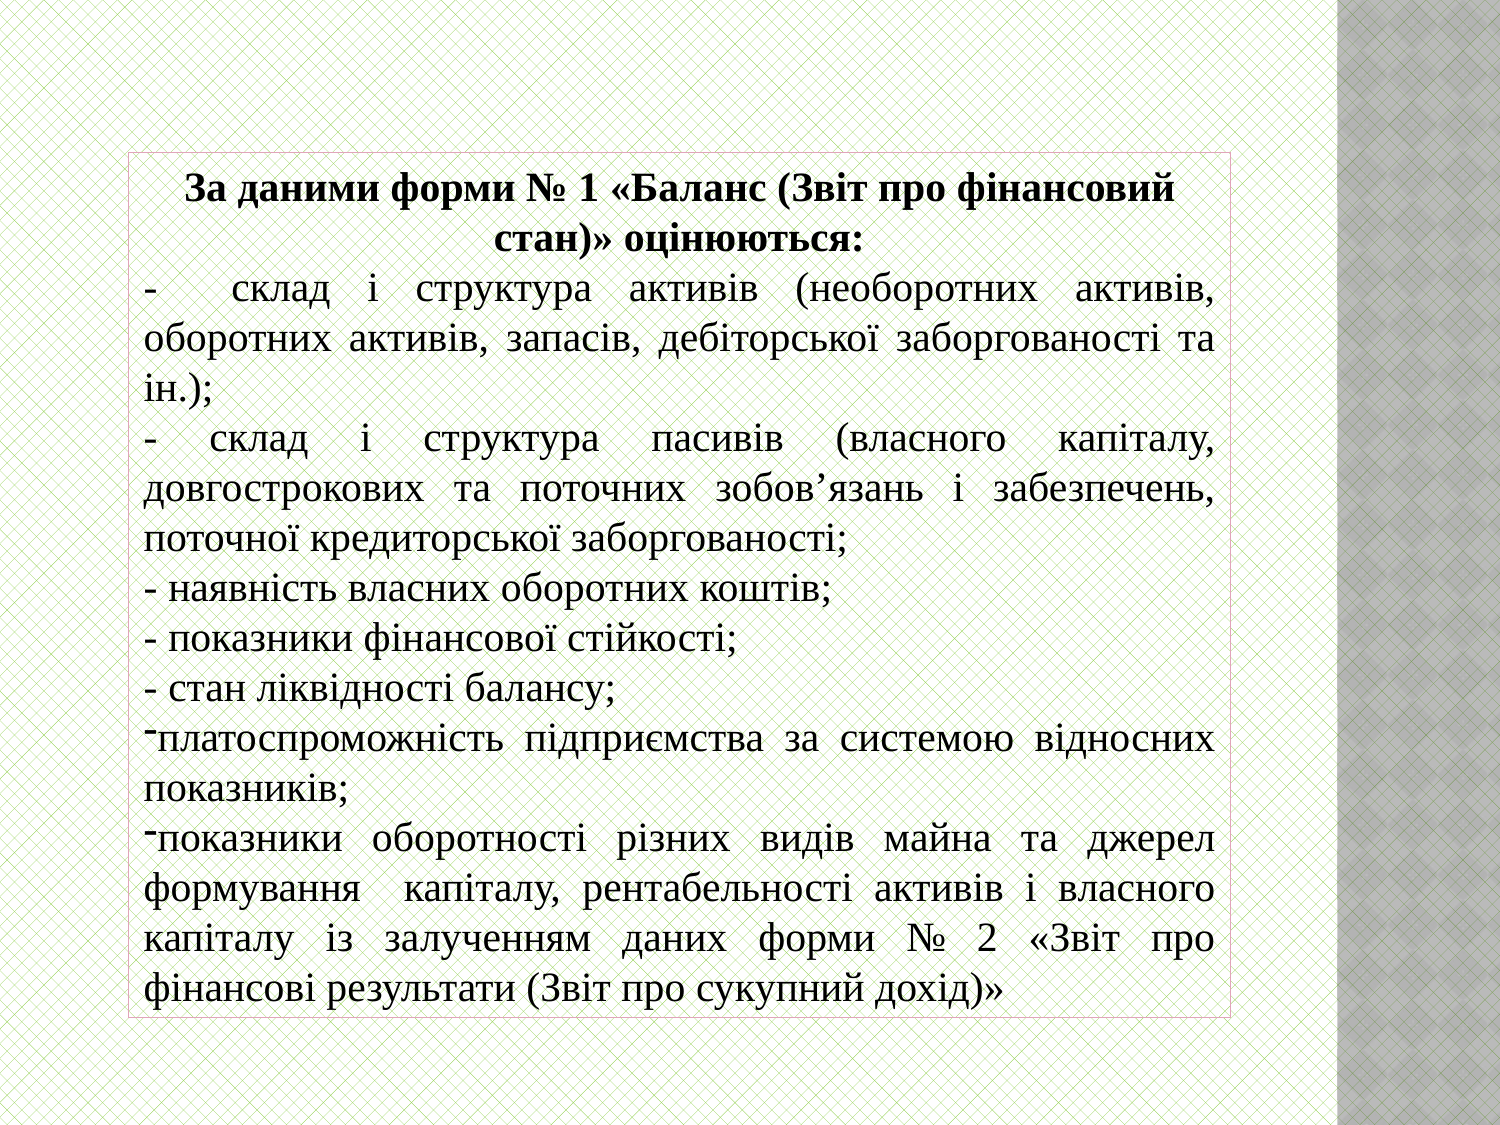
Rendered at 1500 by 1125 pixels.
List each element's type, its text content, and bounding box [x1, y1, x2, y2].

text_box За даними форми № 1 «Баланс (Звіт про фінансовий стан)» оцінюються: - склад і структура активів (необоротних активів, оборотних активів, запасів, дебіторської заборгованості та ін.); - склад і структура пасивів (власного капіталу, довгострокових та поточних зобов’язань і забезпечень, поточної кредиторської заборгованості; - наявність власних оборотних коштів; - показники фінансової стійкості; - стан ліквідності балансу; платоспроможність підприємства за системою відносних показників; показники оборотності різних видів майна та джерел формування капіталу, рентабельності активів і власного капіталу із залученням даних форми № 2 «Звіт про фінансові результати (Звіт про сукупний дохід)» [128, 152, 1231, 1018]
